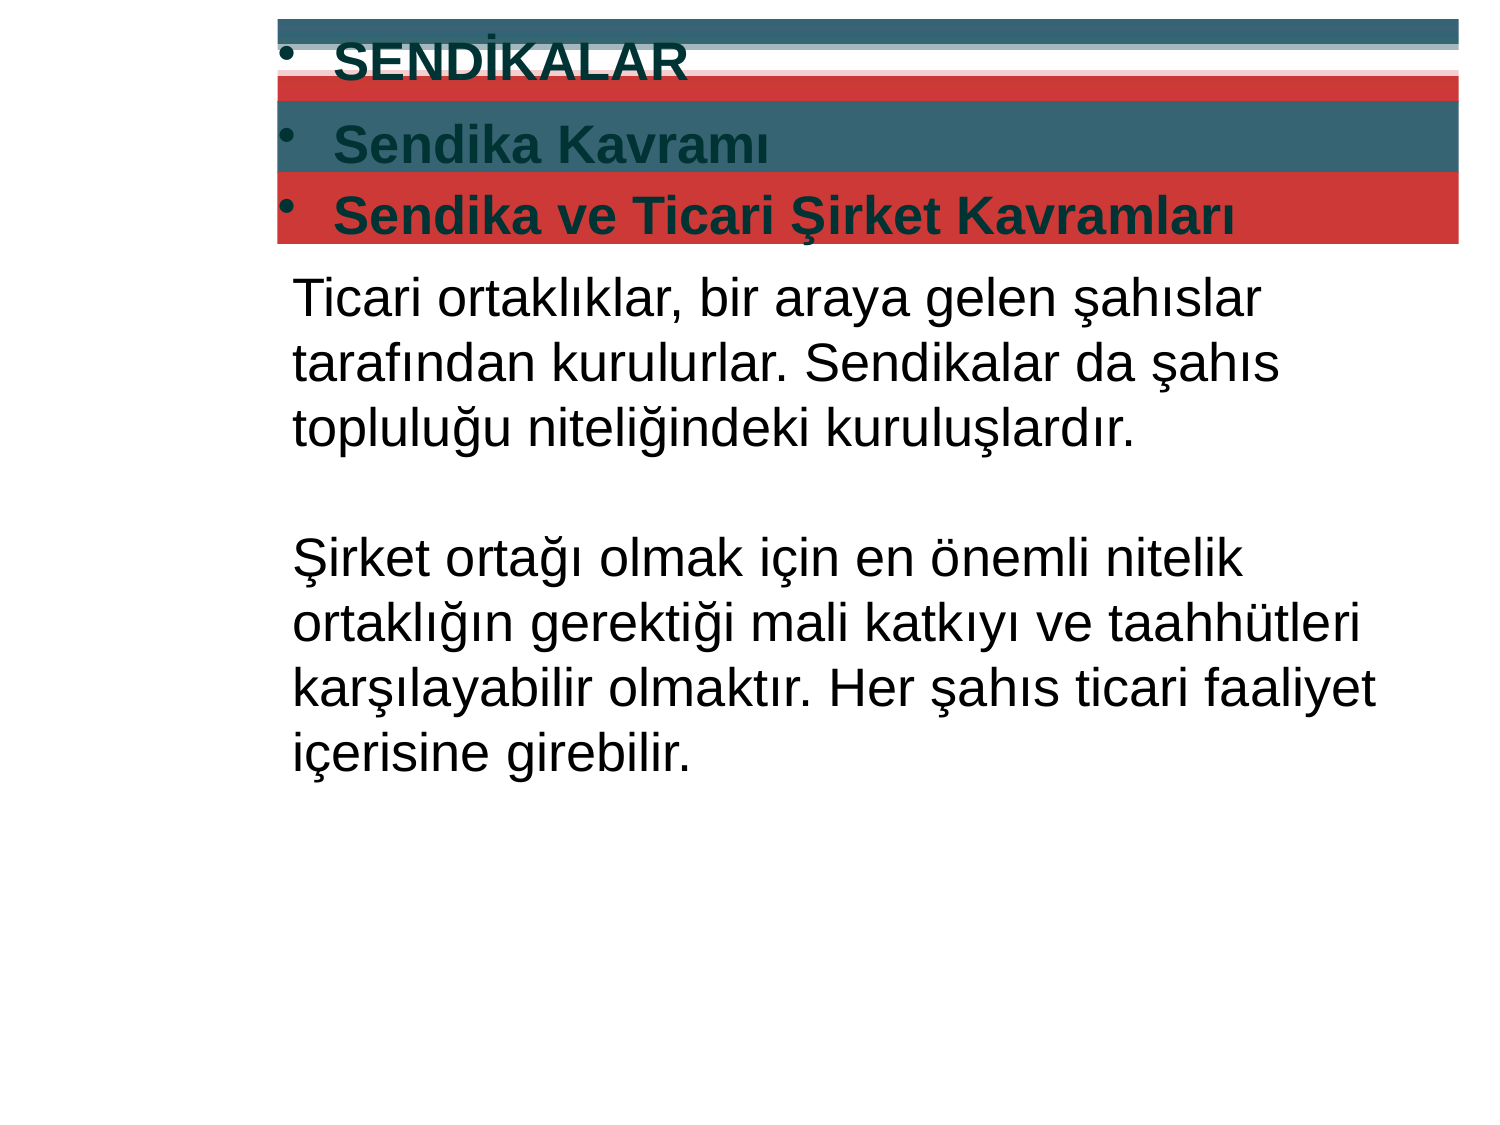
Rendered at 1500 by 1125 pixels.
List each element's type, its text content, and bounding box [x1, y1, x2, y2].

list SENDİKALAR [277, 19, 1459, 101]
text_box Ticari ortaklıklar, bir araya gelen şahıslar tarafından kurulurlar. Sendikalar da şahıs topluluğu niteliğindeki kuruluşlardır. Şirket ortağı olmak için en önemli nitelik ortaklığın gerektiği mali katkıyı ve taahhütleri karşılayabilir olmaktır. Her şahıs ticari faaliyet içerisine girebilir. [277, 255, 1459, 790]
list Sendika ve Ticari Şirket Kavramları [277, 172, 1459, 244]
list Sendika Kavramı [277, 101, 1459, 172]
